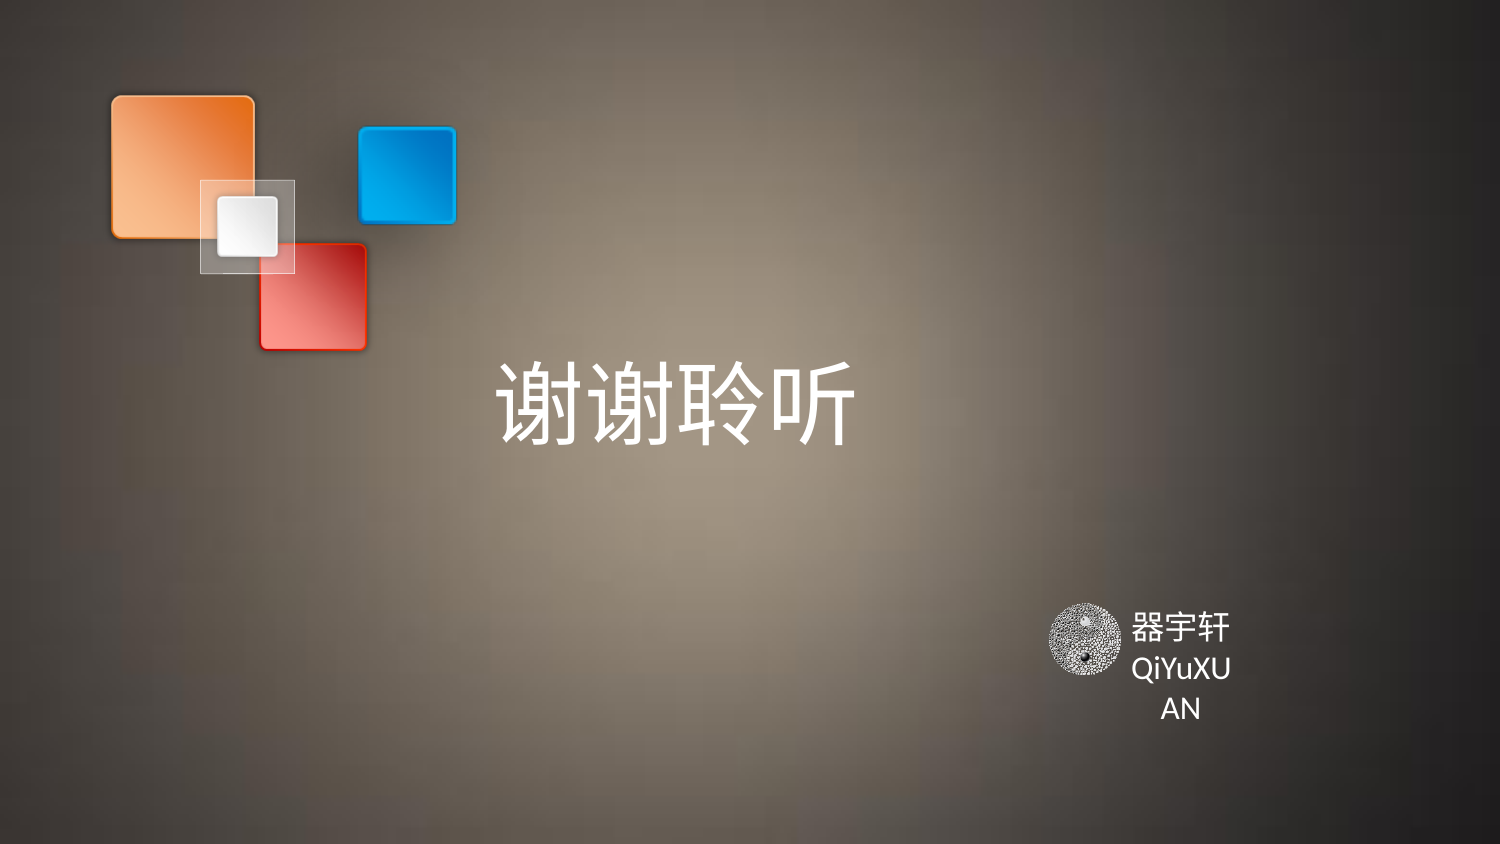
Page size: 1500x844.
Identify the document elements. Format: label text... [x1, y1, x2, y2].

picture [0, 0, 1500, 844]
text_box 谢谢聆听 [477, 339, 1022, 464]
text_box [1049, 598, 1254, 680]
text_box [99, 83, 202, 252]
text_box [207, 19, 550, 364]
